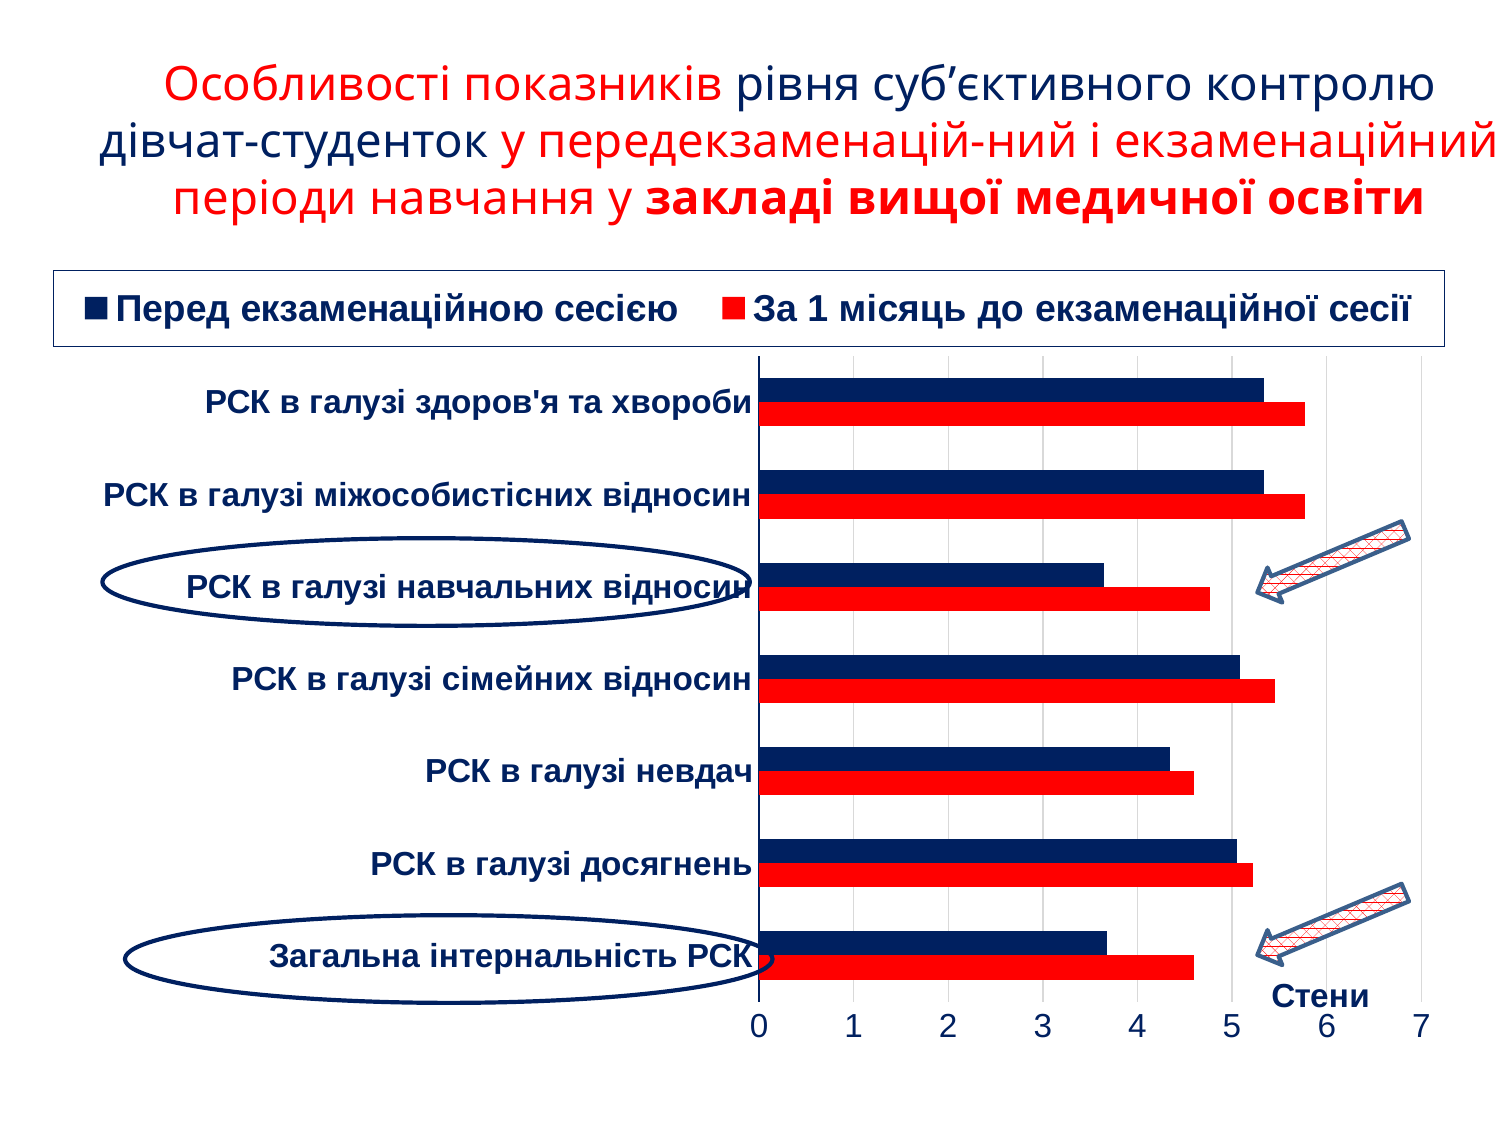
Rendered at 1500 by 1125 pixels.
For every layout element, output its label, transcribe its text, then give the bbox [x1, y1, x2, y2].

title Особливості показників рівня суб’єктивного контролю дівчат-студенток у передекзаменацій-ний і екзаменаційний періоди навчання у закладі вищої медичної освіти [75, 45, 1500, 233]
chart [41, 269, 1463, 1088]
